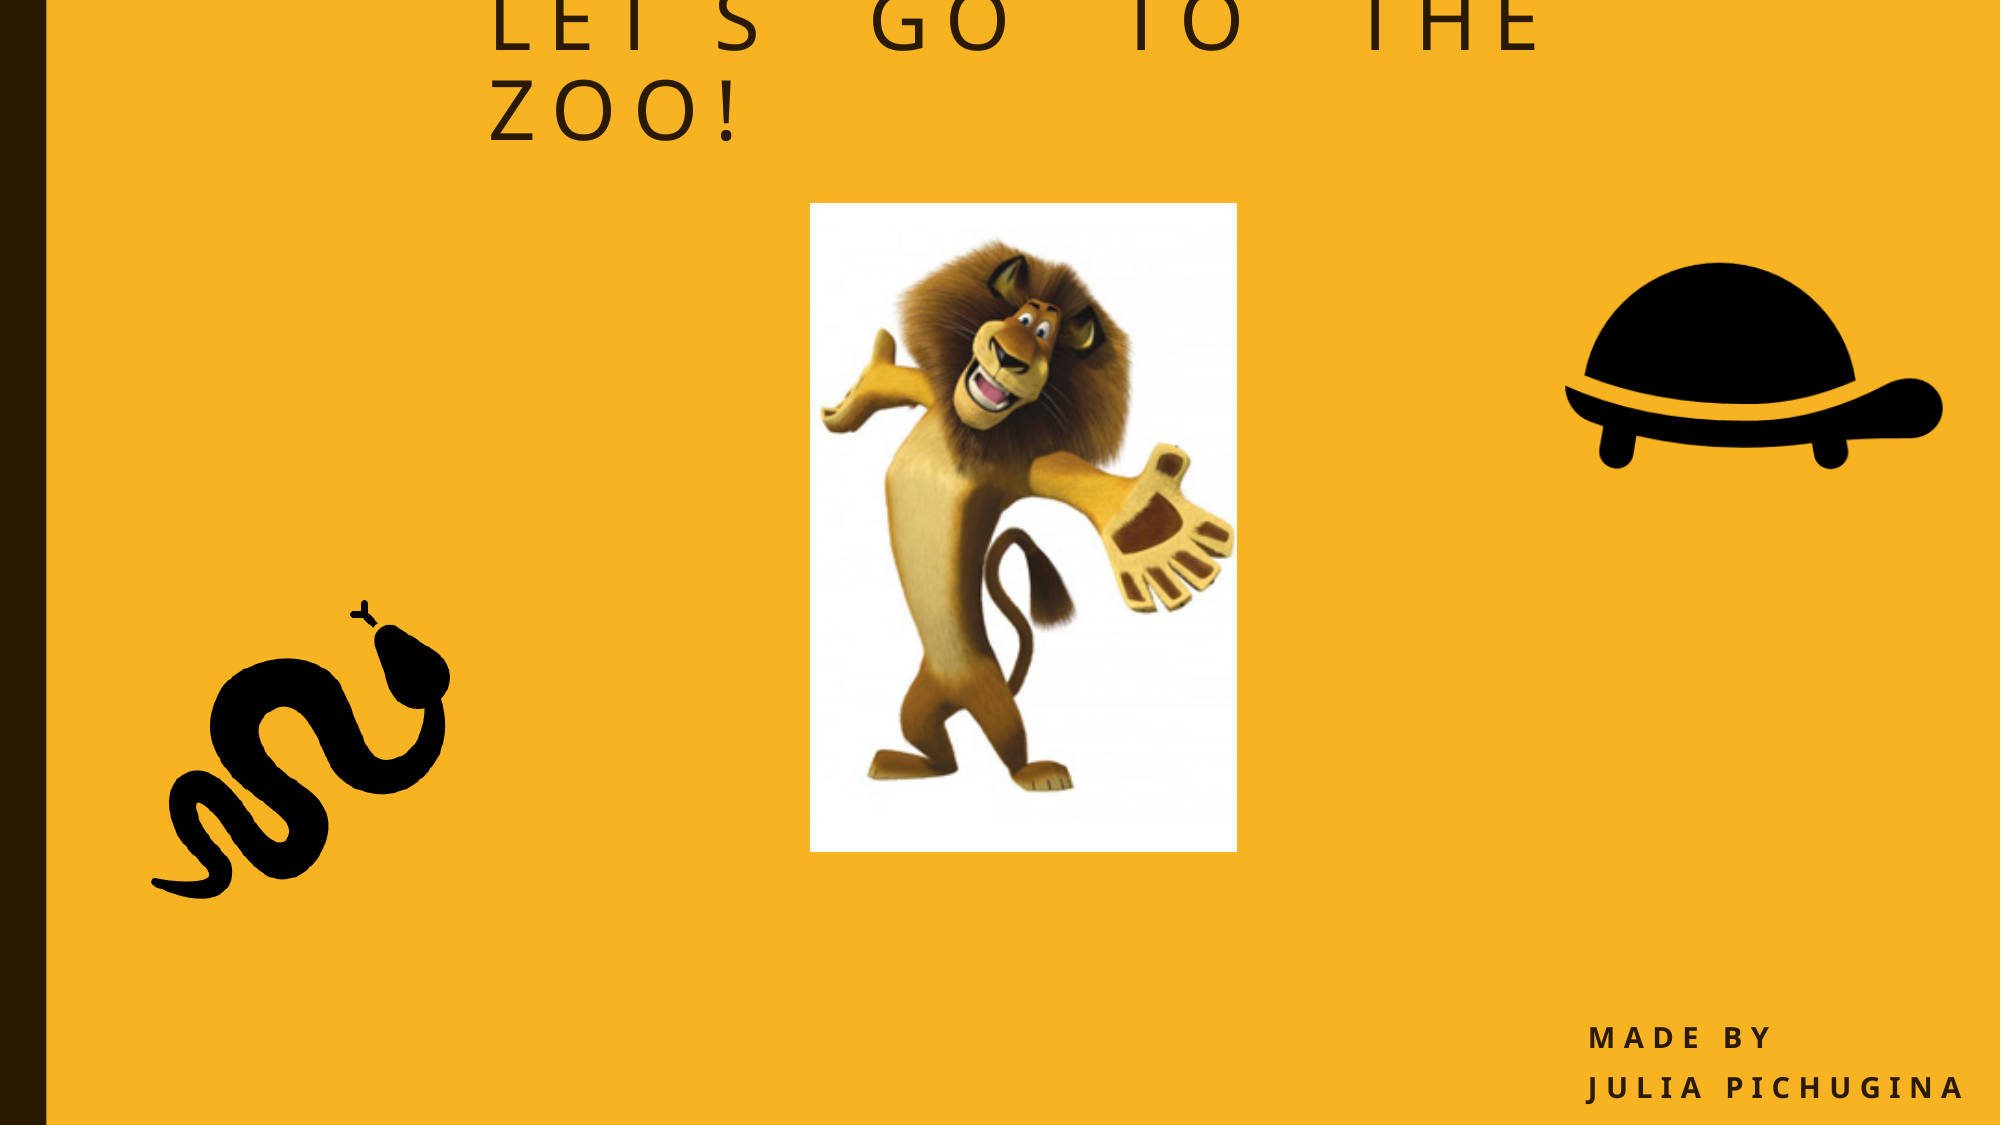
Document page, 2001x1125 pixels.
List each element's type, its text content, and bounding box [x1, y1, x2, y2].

title Let`s go to the zoo! [473, 7, 1573, 129]
picture [1548, 160, 1960, 571]
picture [810, 202, 1237, 852]
subtitle Made by Julia Pichugina [1572, 1011, 2000, 1118]
picture [121, 570, 474, 922]
